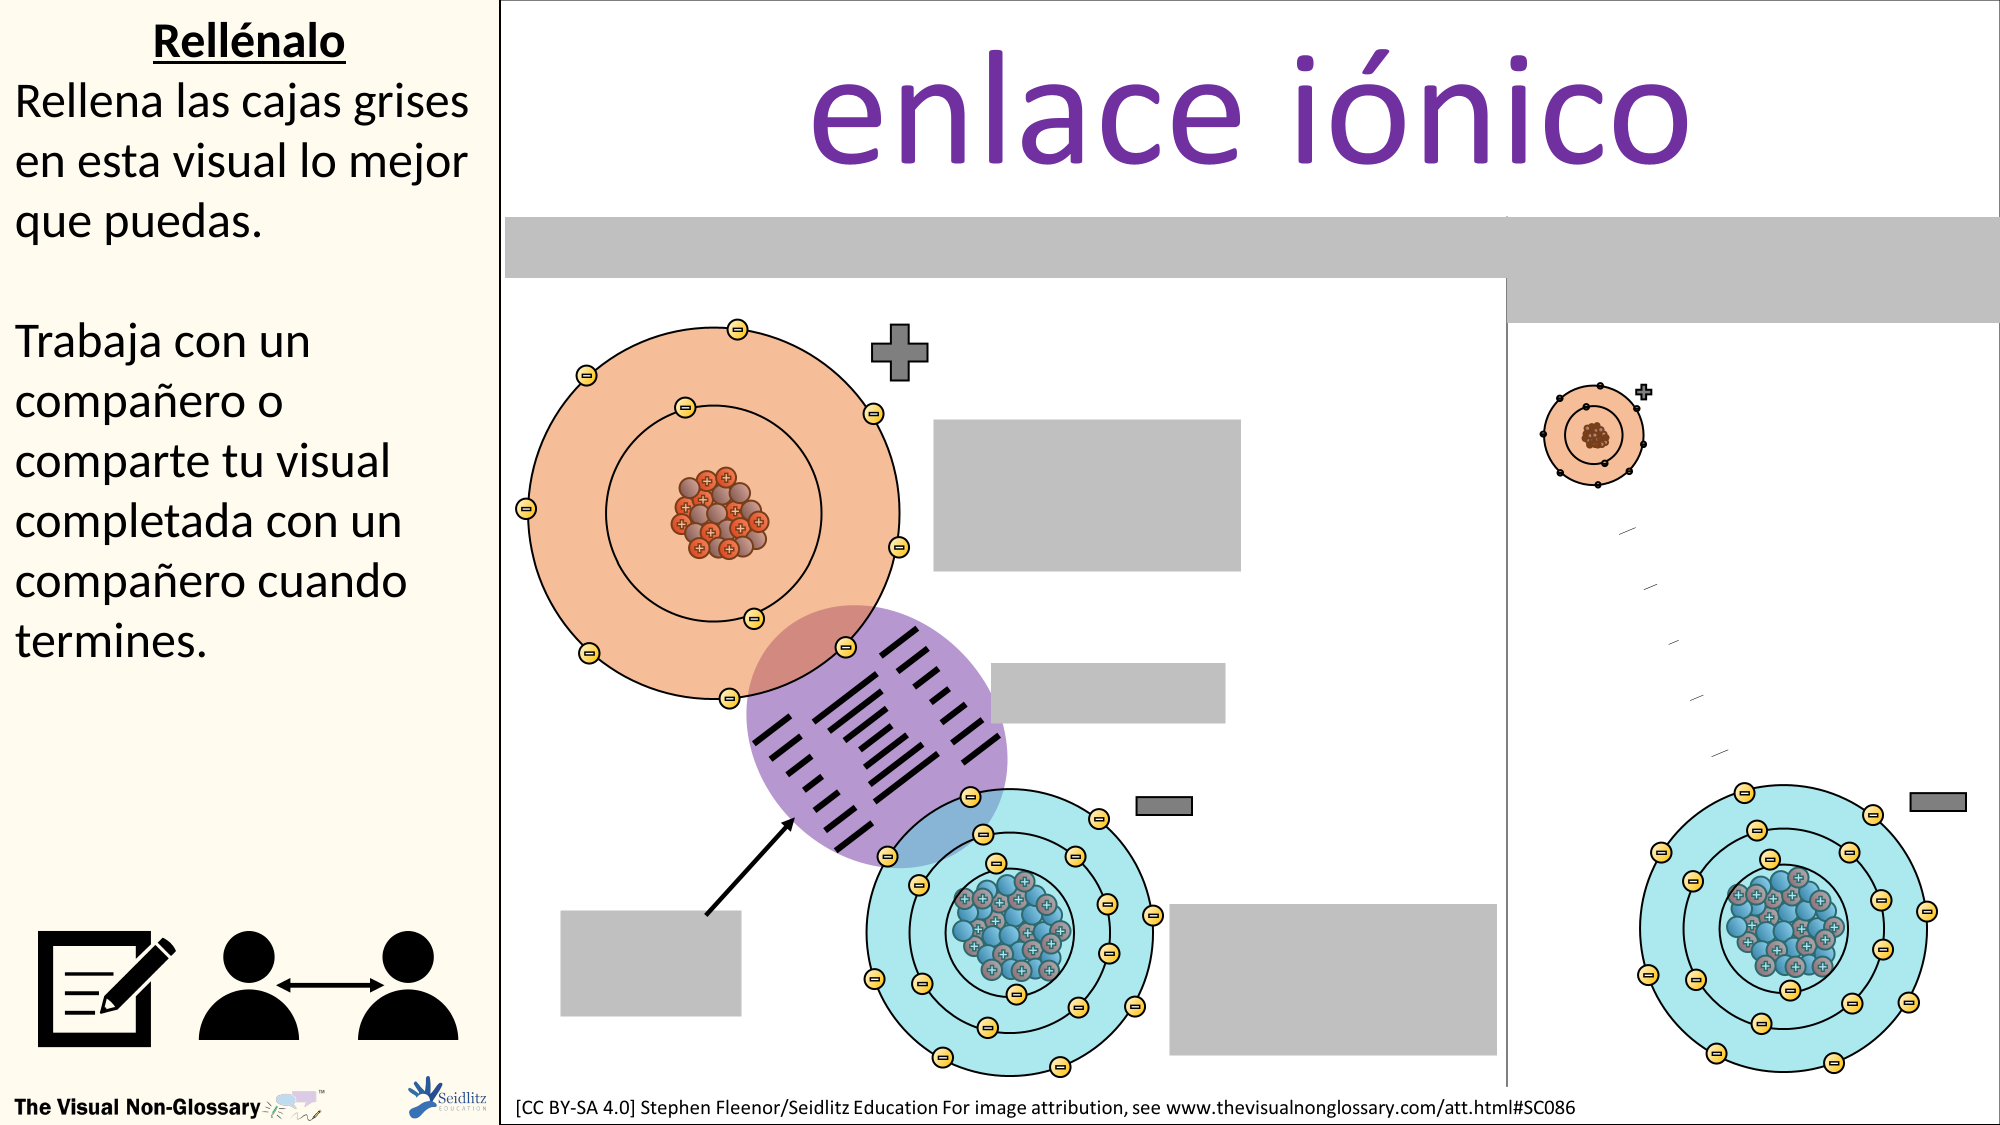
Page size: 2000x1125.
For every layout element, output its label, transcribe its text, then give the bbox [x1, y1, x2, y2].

picture [403, 1073, 495, 1125]
picture [499, 0, 2000, 1125]
text_box Rellénalo [138, 0, 362, 59]
picture [194, 931, 463, 1040]
text_box Rellena las cajas grises en esta visual lo mejor que puedas. Trabaja con un compañero o comparte tu visual completada con un compañero cuando termines. [0, 59, 494, 675]
picture [38, 920, 176, 1058]
picture [0, 1084, 328, 1125]
